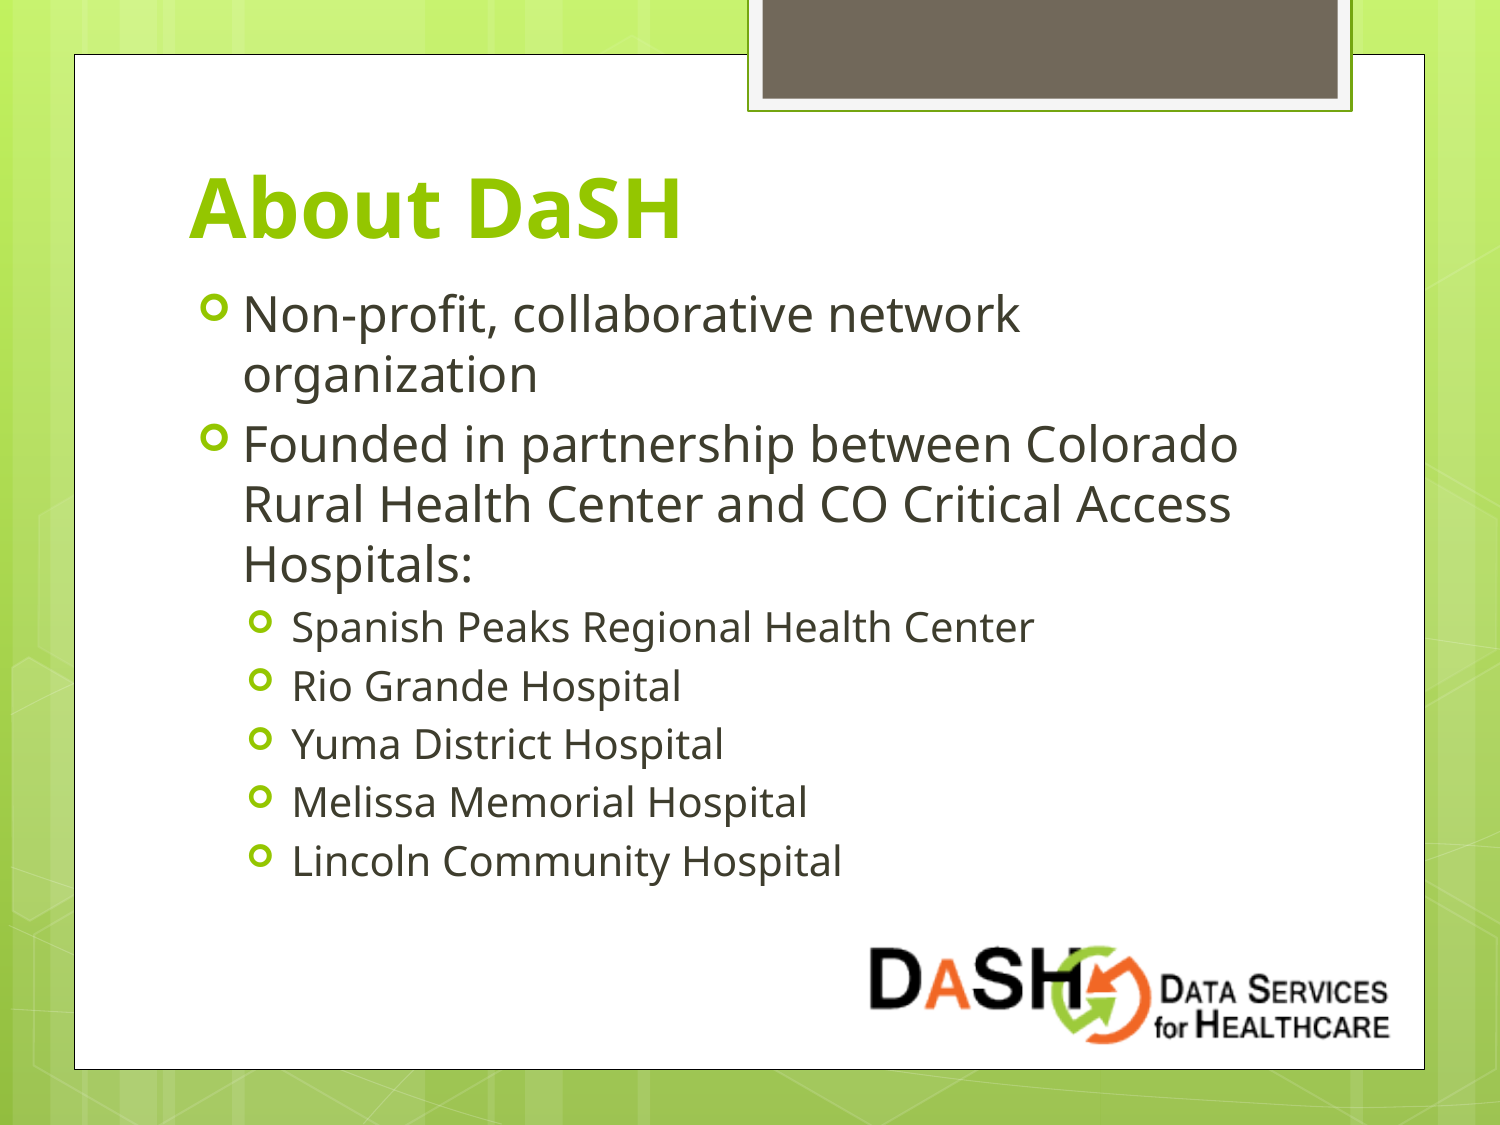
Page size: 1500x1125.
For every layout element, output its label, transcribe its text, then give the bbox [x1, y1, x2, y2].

list Non-profit, collaborative network organization Founded in partnership between Colorado Rural Health Center and CO Critical Access Hospitals: Spanish Peaks Regional Health Center Rio Grande Hospital Yuma District Hospital Melissa Memorial Hospital Lincoln Community Hospital [171, 275, 1283, 950]
title About DaSH [174, 75, 1328, 263]
picture [849, 924, 1413, 1056]
